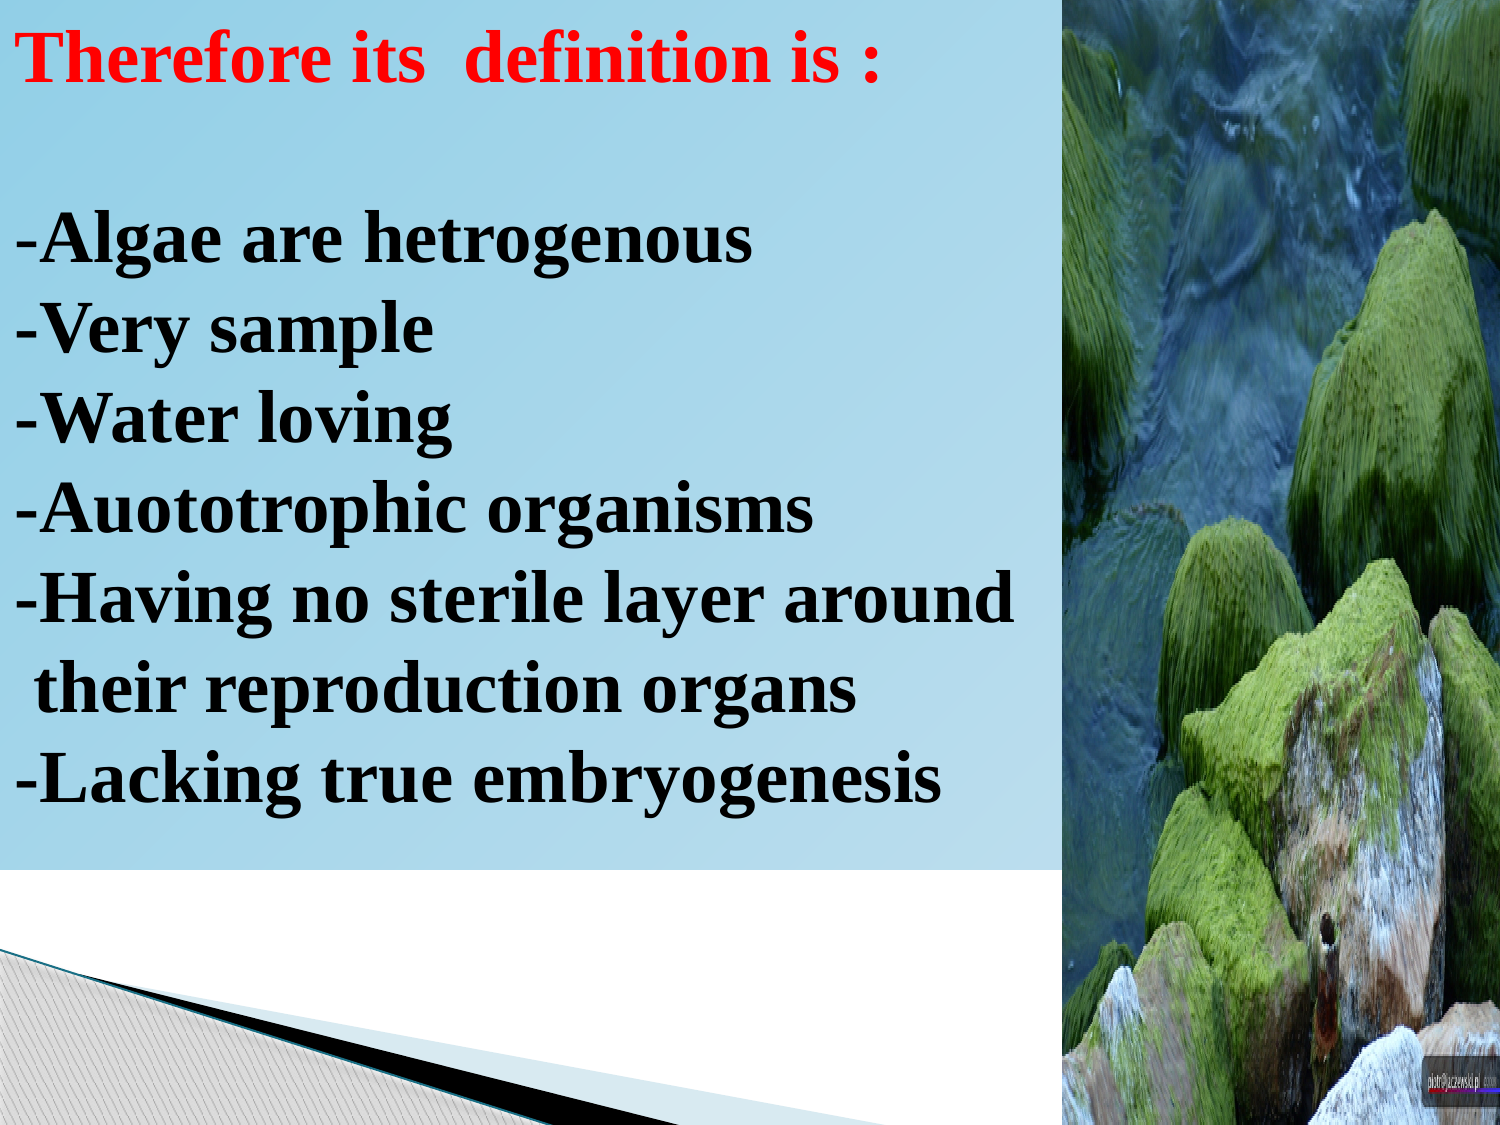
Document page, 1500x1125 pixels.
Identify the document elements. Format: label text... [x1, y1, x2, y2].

text_box Therefore its definition is : -Algae are hetrogenous -Very sample -Water loving -Auototrophic organisms -Having no sterile layer around their reproduction organs -Lacking true embryogenesis [0, 0, 1062, 870]
picture [1062, 0, 1500, 1125]
